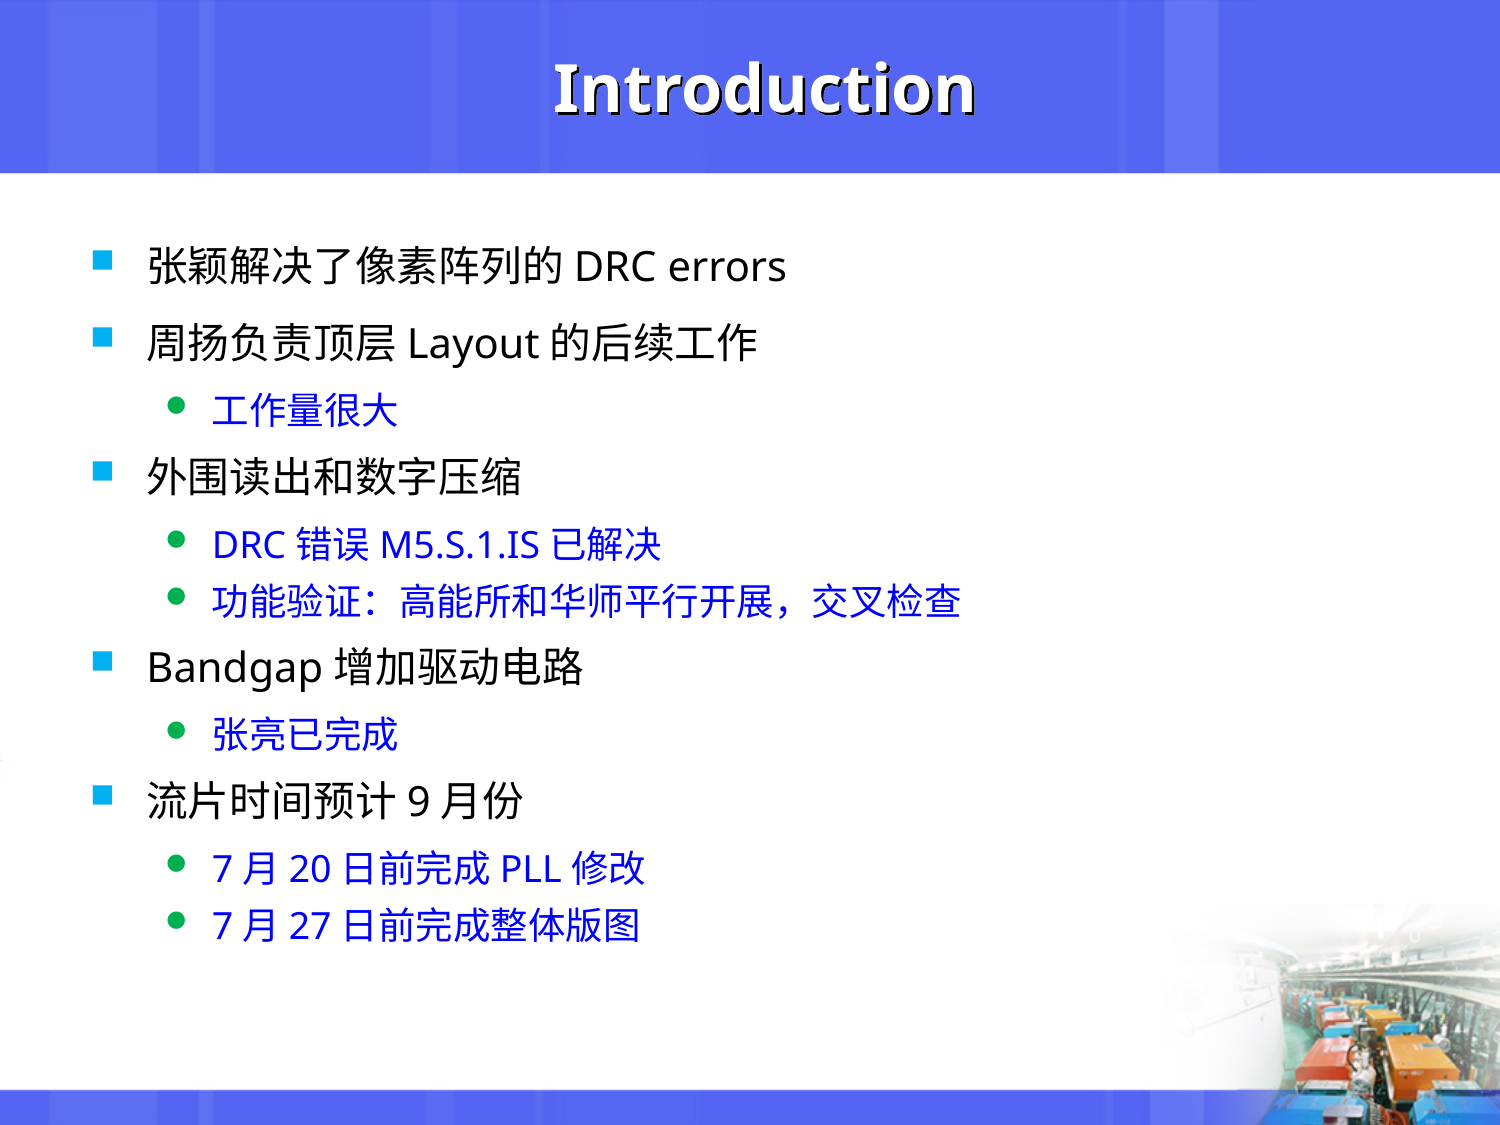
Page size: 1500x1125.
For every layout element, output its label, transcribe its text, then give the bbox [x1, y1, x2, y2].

picture [0, 0, 1500, 1125]
title Introduction [105, 6, 1426, 165]
list 张颖解决了像素阵列的DRC errors 周扬负责顶层Layout的后续工作 工作量很大 外围读出和数字压缩 DRC错误M5.S.1.IS已解决 功能验证：高能所和华师平行开展，交叉检查 Bandgap增加驱动电路 张亮已完成 流片时间预计9月份 7月20日前完成PLL修改 7月27日前完成整体版图 [74, 222, 1426, 1006]
